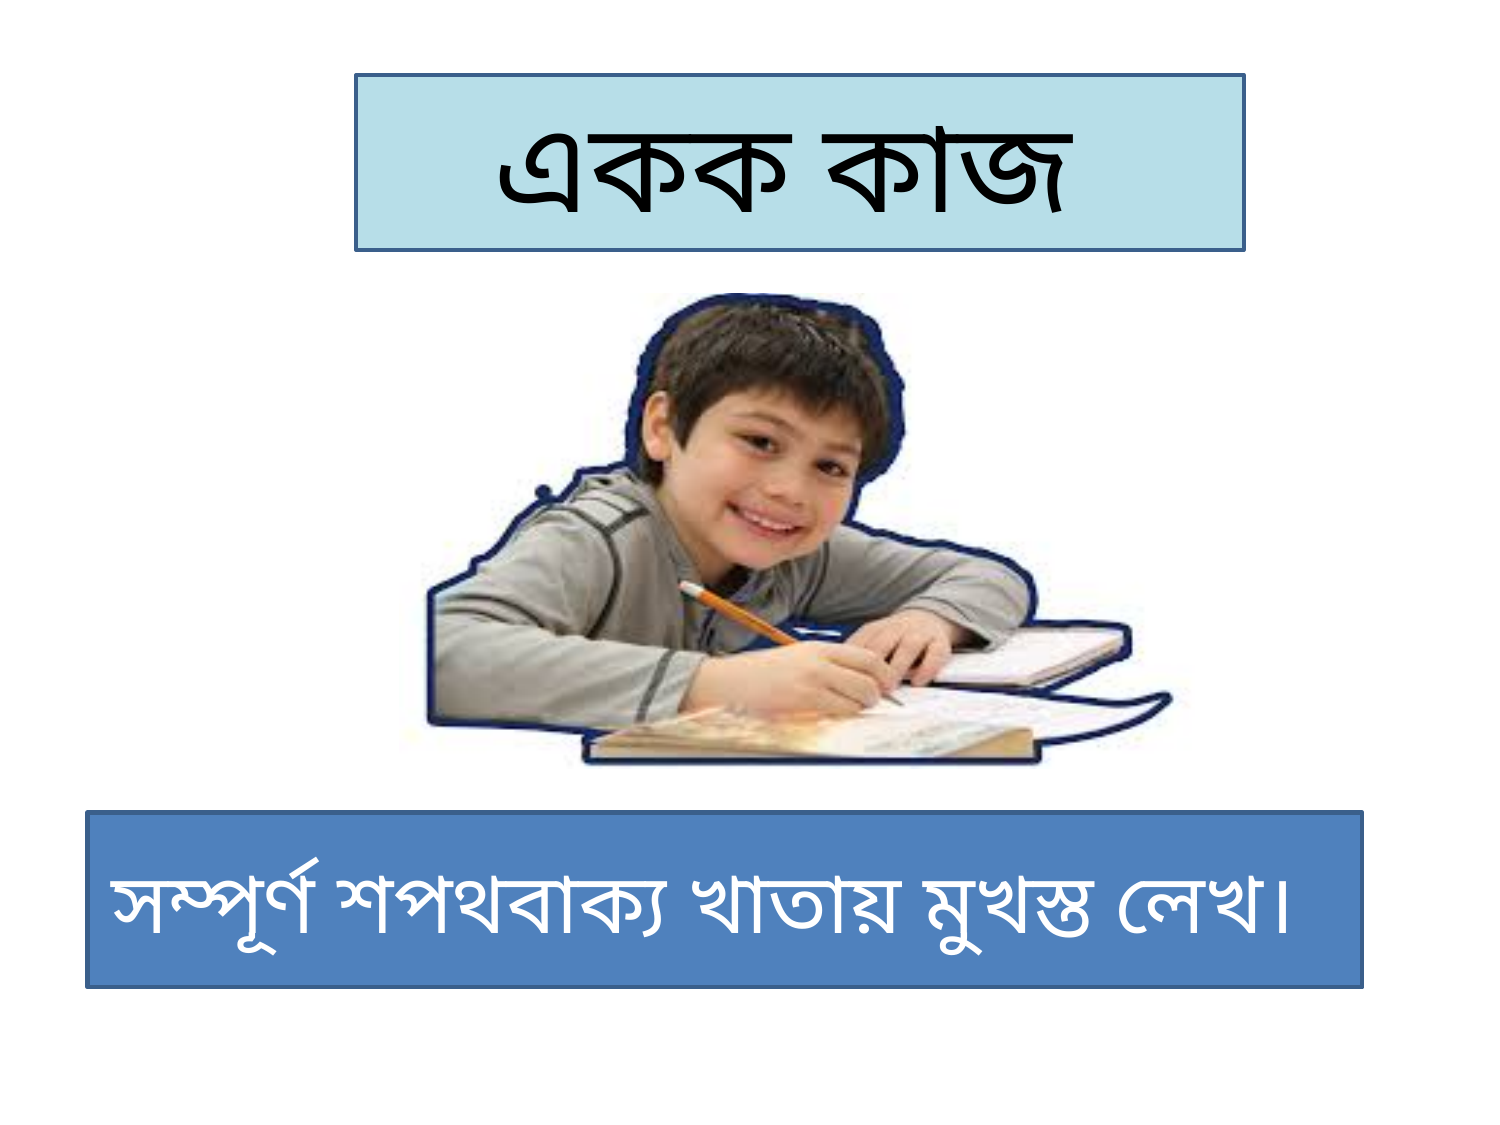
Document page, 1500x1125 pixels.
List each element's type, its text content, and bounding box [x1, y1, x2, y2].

text_box একক কাজ [354, 73, 1246, 252]
text_box সম্পূর্ণ শপথবাক্য খাতায় মুখস্ত লেখ। [85, 810, 1364, 989]
picture [399, 292, 1201, 769]
